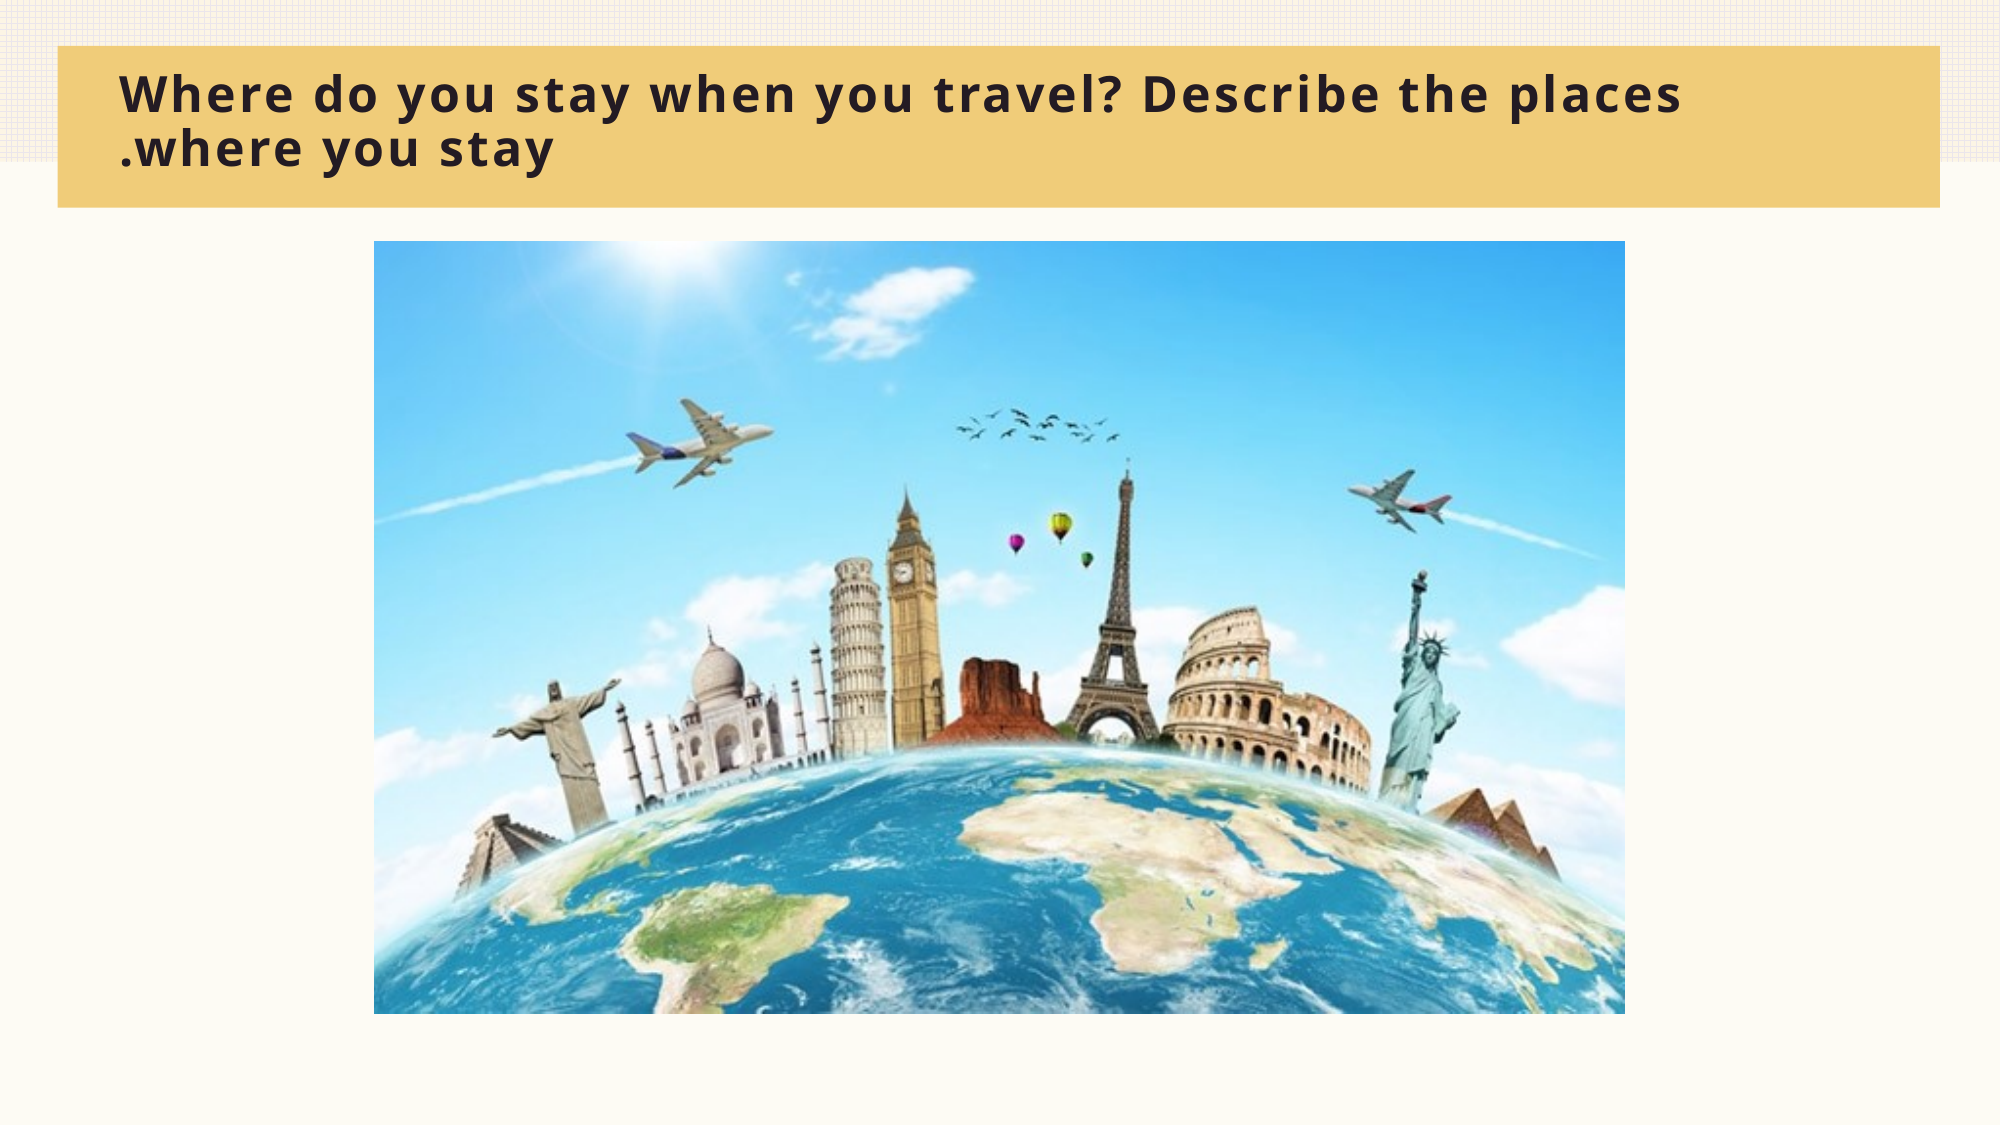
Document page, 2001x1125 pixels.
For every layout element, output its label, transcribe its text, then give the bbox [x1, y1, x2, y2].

picture [374, 241, 1625, 1014]
title Where do you stay when you travel? Describe the places where you stay. [104, 25, 2000, 222]
